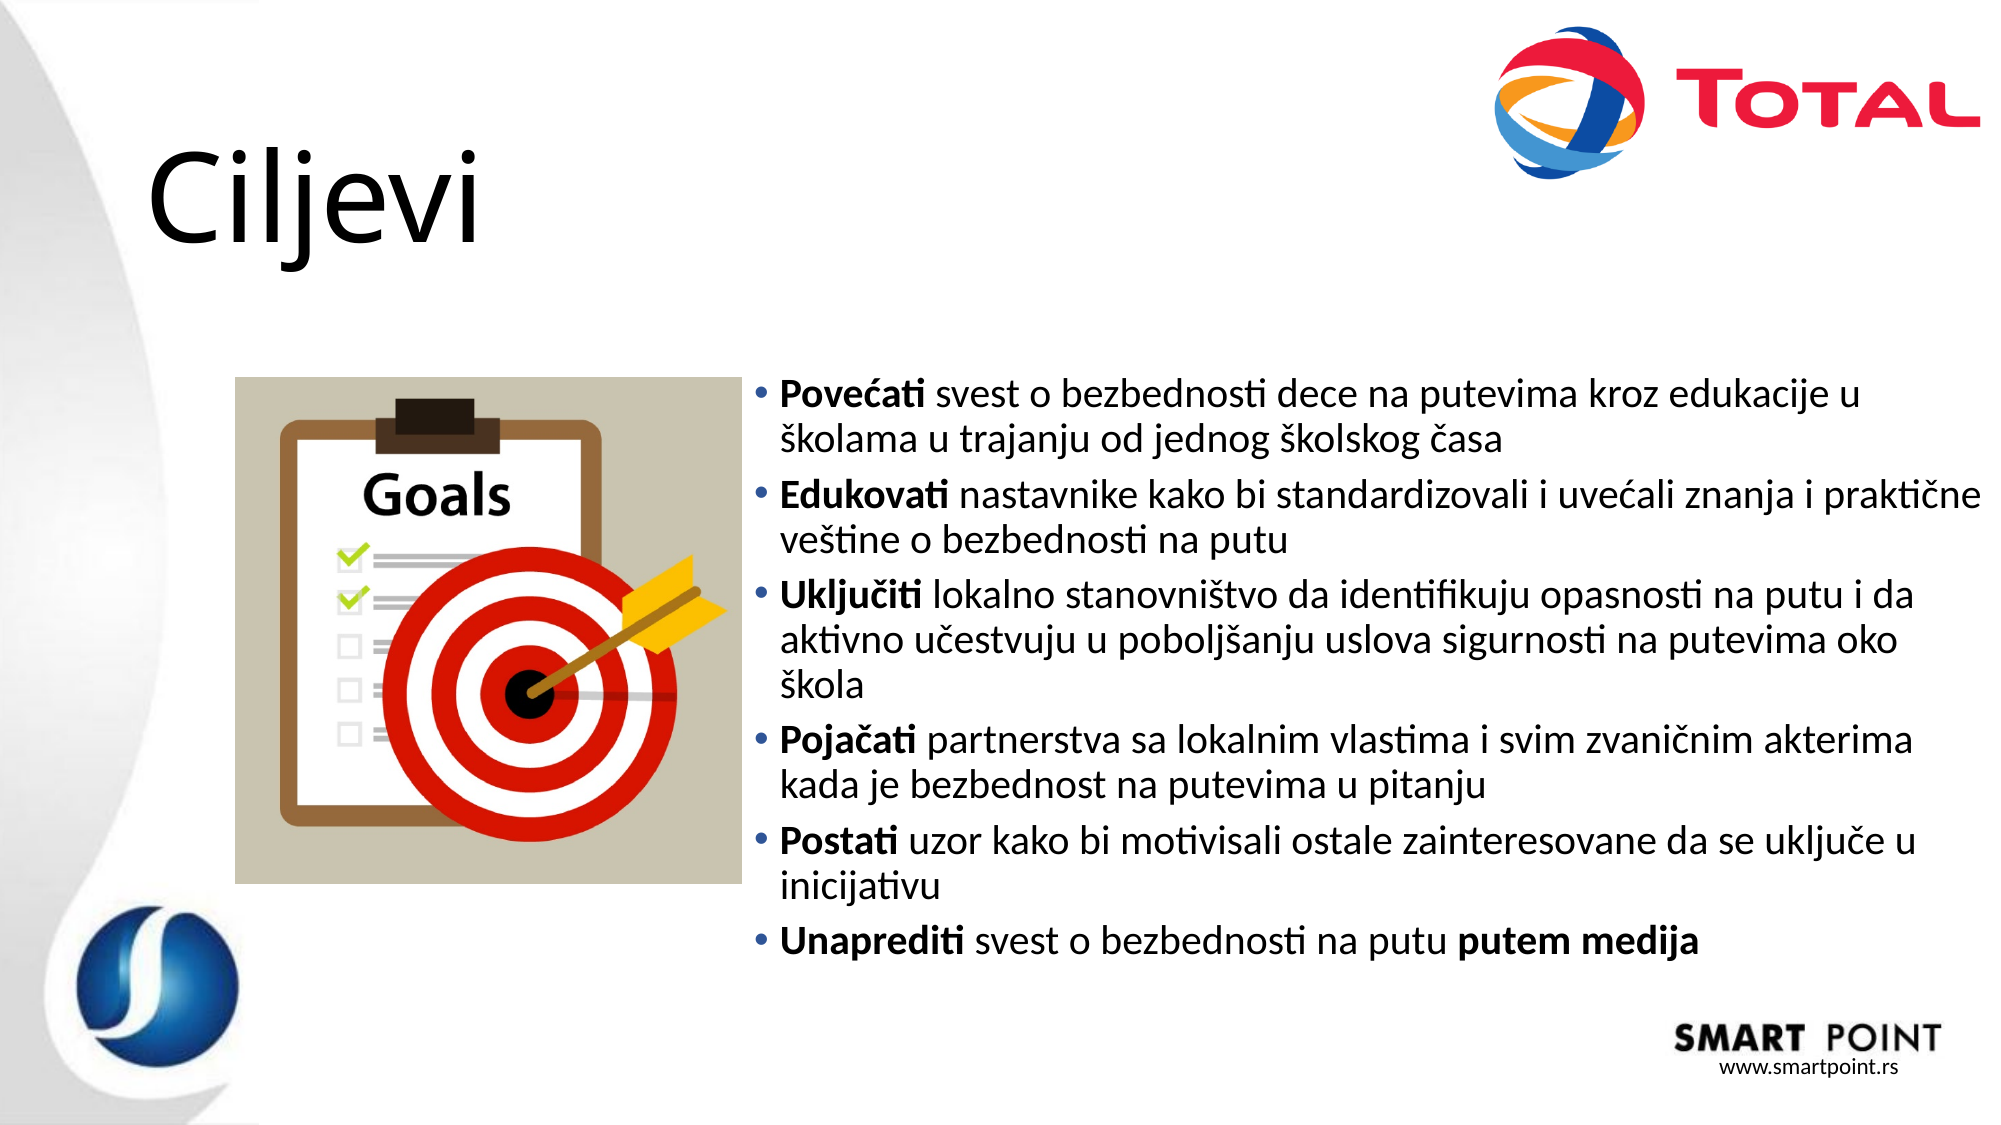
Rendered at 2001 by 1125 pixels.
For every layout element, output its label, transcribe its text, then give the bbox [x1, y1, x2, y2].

picture [1648, 1003, 1962, 1061]
picture [0, 0, 742, 1125]
text_box www.smartpoint.rs [1650, 1047, 1967, 1125]
text_box Povećati svest o bezbednosti dece na putevima kroz edukacije u školama u trajanju od jednog školskog časa Edukovati nastavnike kako bi standardizovali i uvećali znanja i praktične veštine o bezbednosti na putu Uključiti lokalno stanovništvo da identifikuju opasnosti na putu i da aktivno učestvuju u poboljšanju uslova sigurnosti na putevima oko škola Pojačati partnerstva sa lokalnim vlastima i svim zvaničnim akterima kada je bezbednost na putevima u pitanju Postati uzor kako bi motivisali ostale zainteresovane da se uključe u inicijativu Unaprediti svest o bezbednosti na putu putem medija [643, 364, 2000, 999]
text_box Ciljevi [259, 59, 1863, 278]
picture [1490, 3, 1986, 198]
